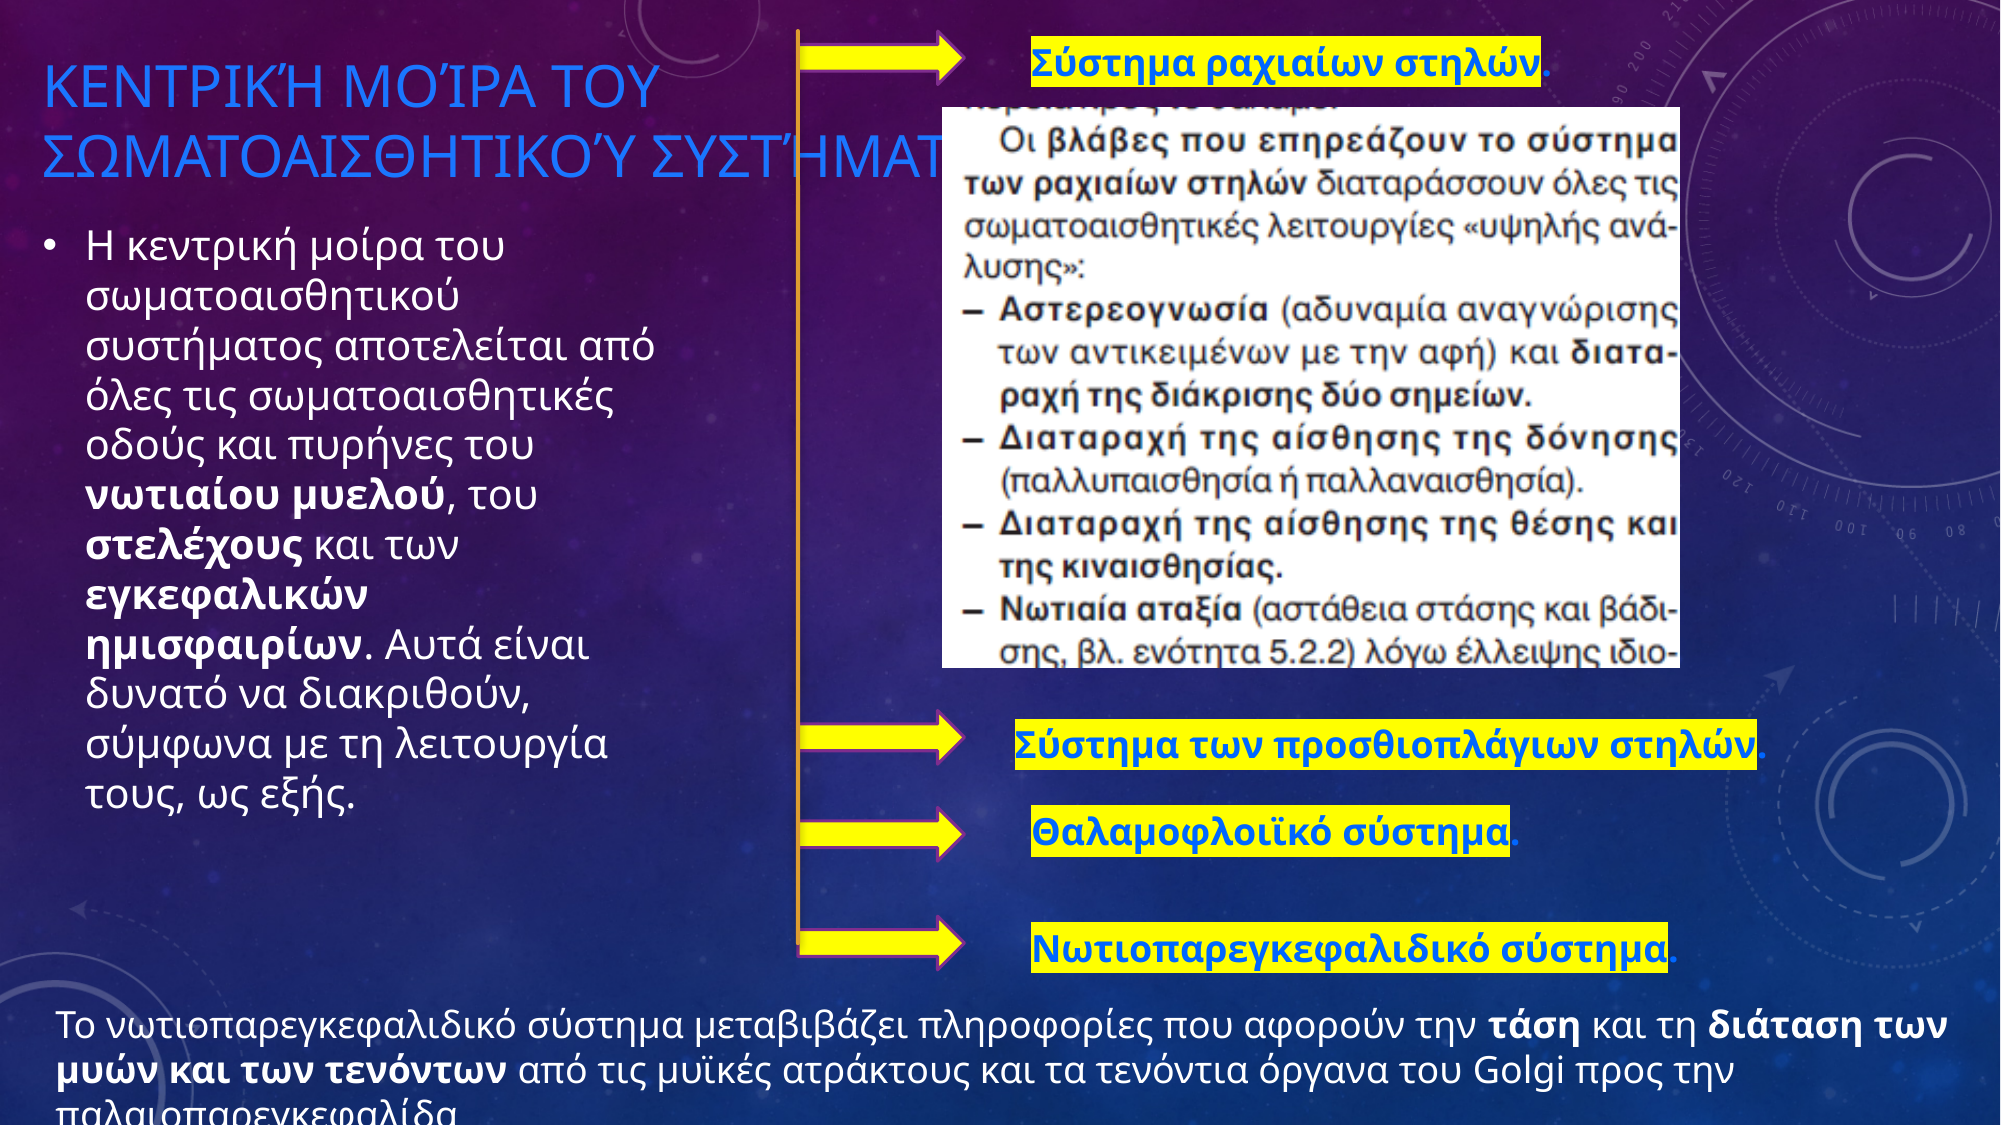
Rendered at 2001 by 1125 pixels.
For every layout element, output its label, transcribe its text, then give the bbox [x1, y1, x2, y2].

text_box Νωτιοπαρεγκεφαλιδικό σύστημα. [1016, 917, 2000, 978]
text_box [806, 806, 966, 863]
text_box Σύστημα των προσθιοπλάγιων στηλών. [999, 713, 2000, 774]
list Η κεντρική μοίρα του σωματοαισθητικού συστήματος αποτελείται από όλες τις σωματοαισθητικές οδούς και πυρήνες του νωτιαίου μυελού, του στελέχους και των εγκεφαλικών ημισφαιρίων. Αυτά είναι δυνατό να διακριθούν, σύμφωνα με τη λειτουργία τους, ως εξής. [27, 211, 682, 825]
text_box Το νωτιοπαρεγκεφαλιδικό σύστημα μεταβιβάζει πληροφορίες που αφορούν την τάση και τη διάταση των μυών και των τενόντων από τις μυϊκές ατράκτους και τα τενόντια όργανα του Golgi προς την παλαιοπαρεγκεφαλίδα [40, 993, 2000, 1125]
picture [0, 0, 2001, 1125]
text_box Θαλαμοφλοιϊκό σύστημα. [1016, 800, 2000, 861]
text_box Σύστημα ραχιαίων στηλών. [1016, 31, 2000, 91]
text_box [806, 29, 966, 86]
title Κεντρική Μοίρα του Σωματοαισθητικού Συστήματος [27, 0, 1690, 239]
text_box [806, 709, 966, 766]
text_box [796, 914, 966, 972]
